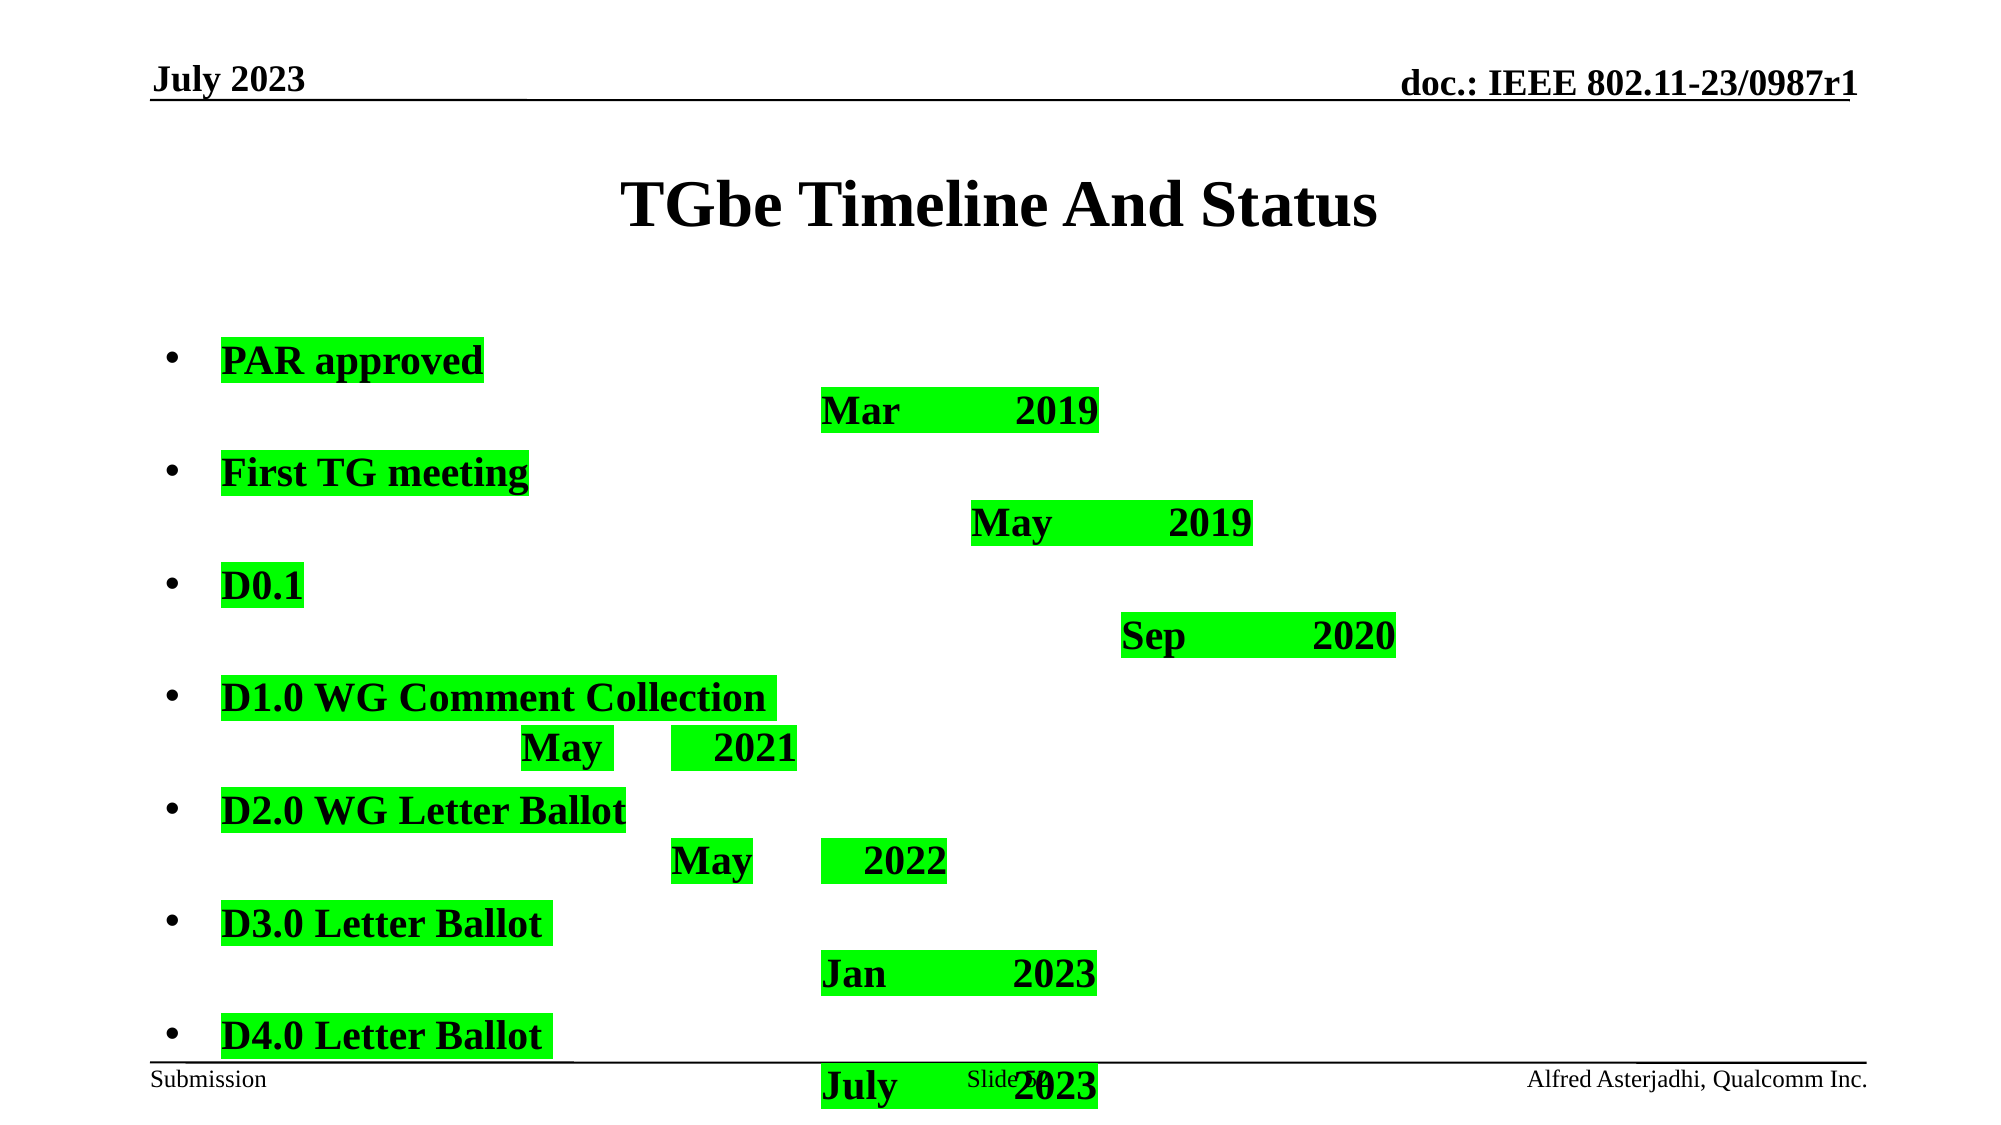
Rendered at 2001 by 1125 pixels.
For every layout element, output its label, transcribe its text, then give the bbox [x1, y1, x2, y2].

footer Alfred Asterjadhi, Qualcomm Inc. [1171, 1061, 1869, 1093]
slide_number Slide 52 [950, 1061, 1067, 1123]
list PAR approved Mar 2019 First TG meeting May 2019 D0.1 Sep 2020 D1.0 WG Comment Collection May 2021 D2.0 WG Letter Ballot May 2022 D3.0 Letter Ballot Jan 2023 D4.0 Letter Ballot July 2023 Initial SA Ballot Nov 2023 Final 802.11 WG approval Sept 2024 802 EC approval Oct 2024 RevCom and SASB approval Dec 2024 [149, 324, 1850, 1063]
title TGbe Timeline And Status [149, 112, 1850, 288]
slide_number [152, 54, 563, 100]
